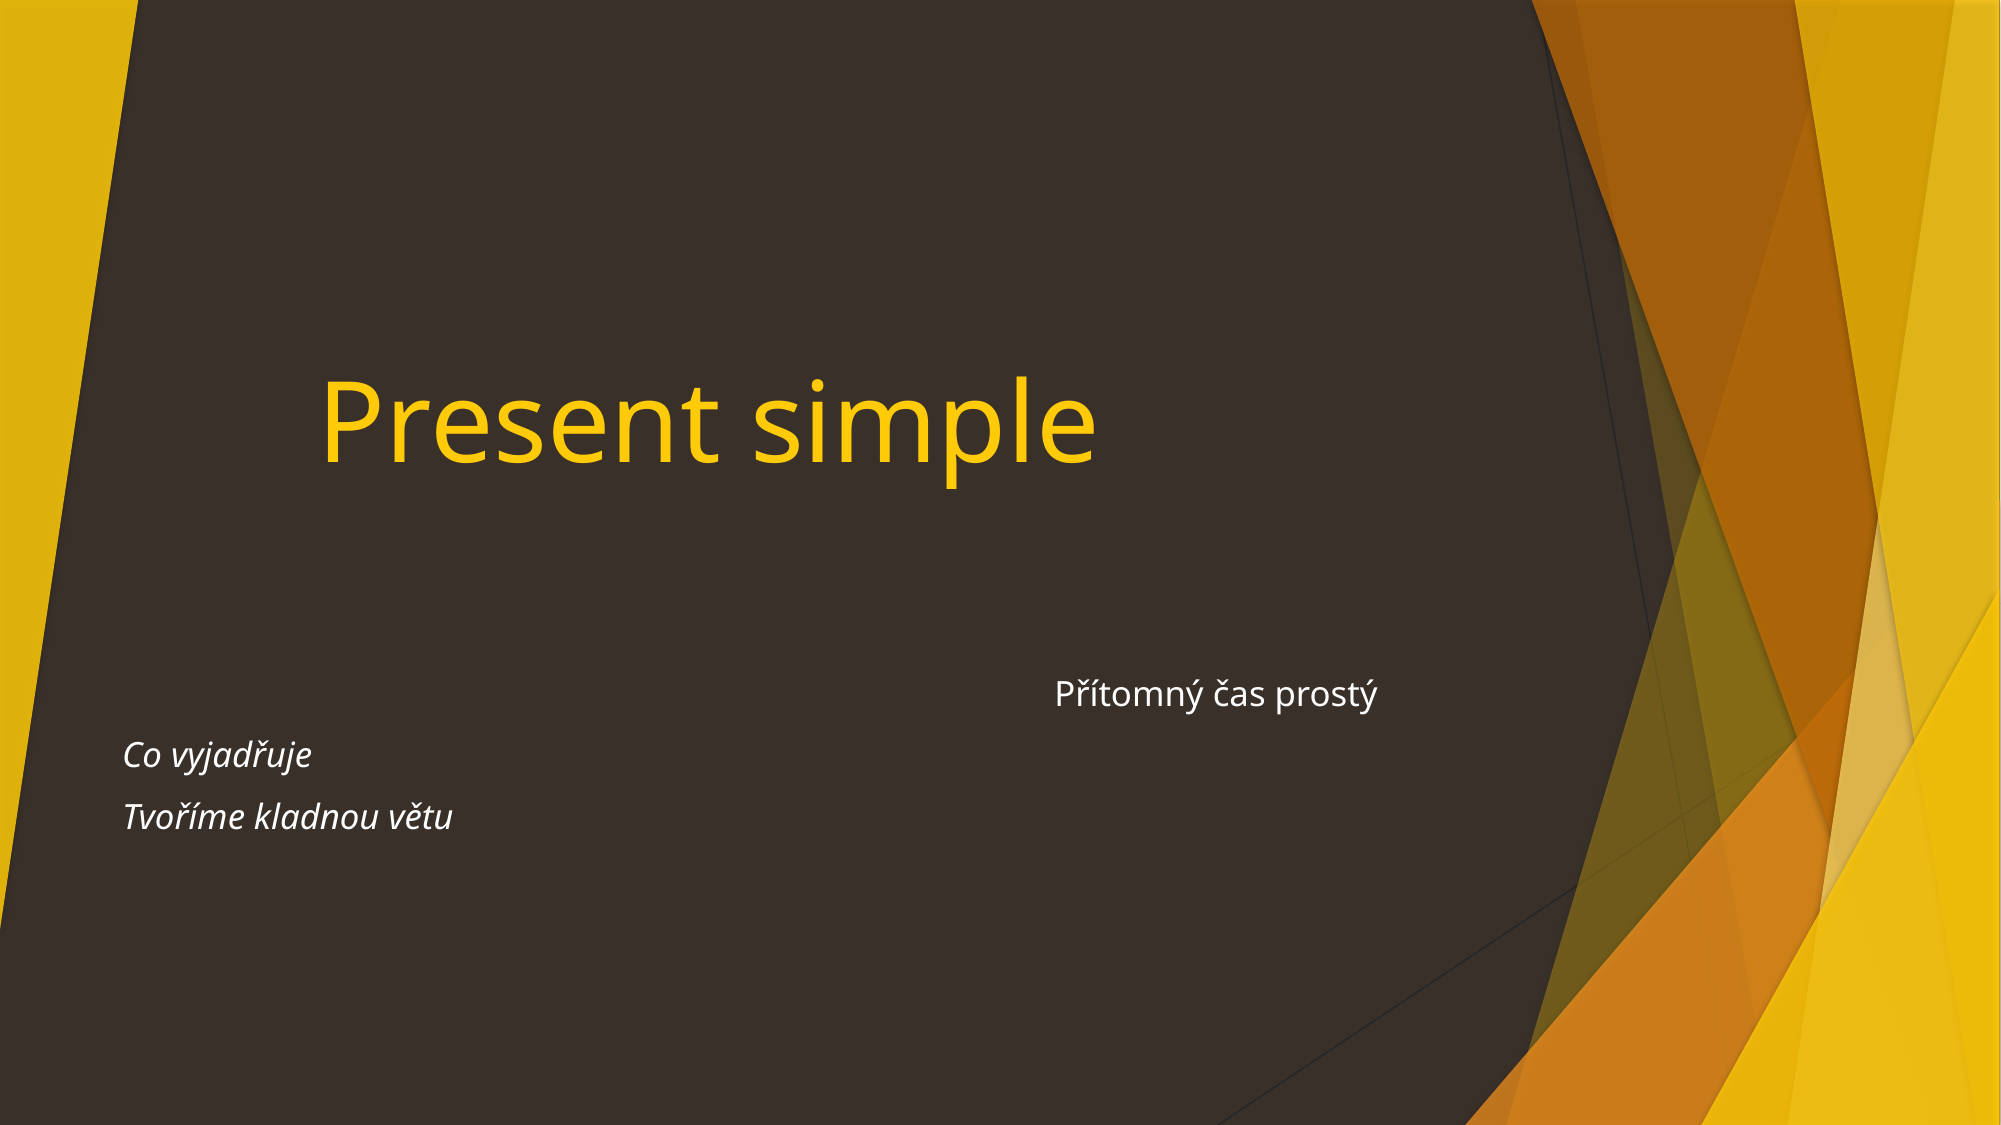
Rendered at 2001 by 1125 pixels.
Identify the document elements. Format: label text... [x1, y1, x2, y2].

subtitle Přítomný čas prostý Co vyjadřuje Tvoříme kladnou větu [107, 664, 1393, 845]
title Present simple [233, 222, 1185, 493]
